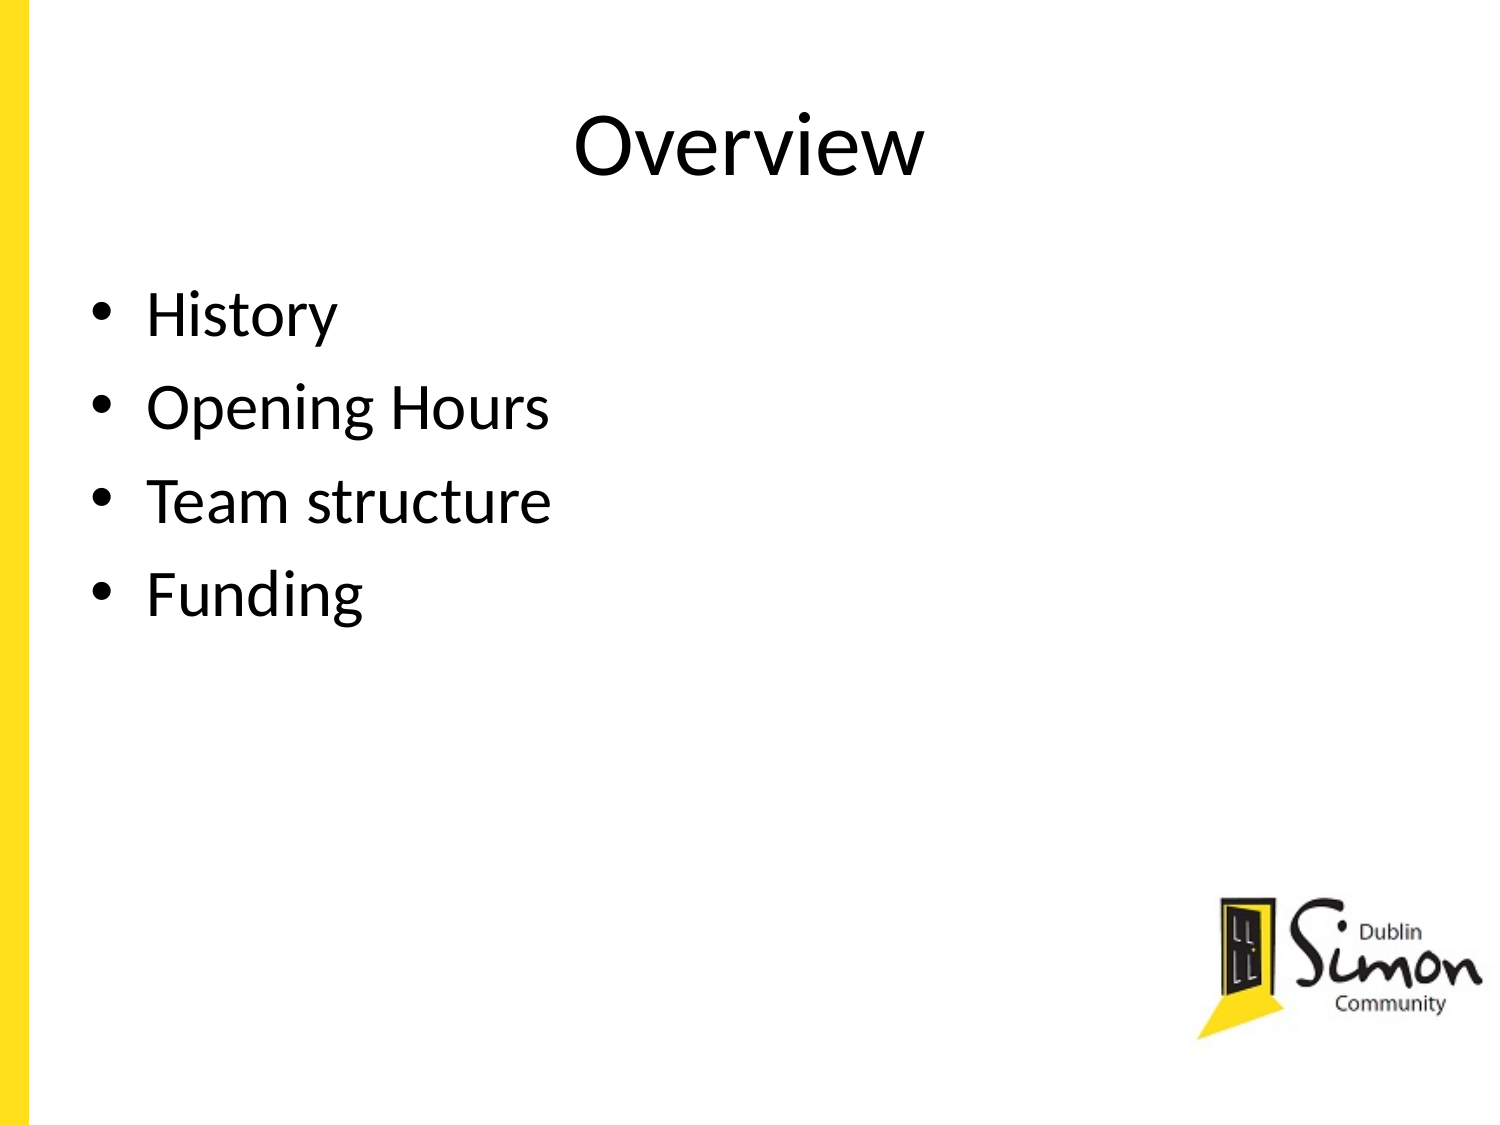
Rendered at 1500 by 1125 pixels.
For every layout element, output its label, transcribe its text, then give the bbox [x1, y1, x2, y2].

list History Opening Hours Team structure Funding [75, 262, 1425, 1005]
title Overview [75, 45, 1425, 233]
picture [1187, 811, 1500, 1125]
